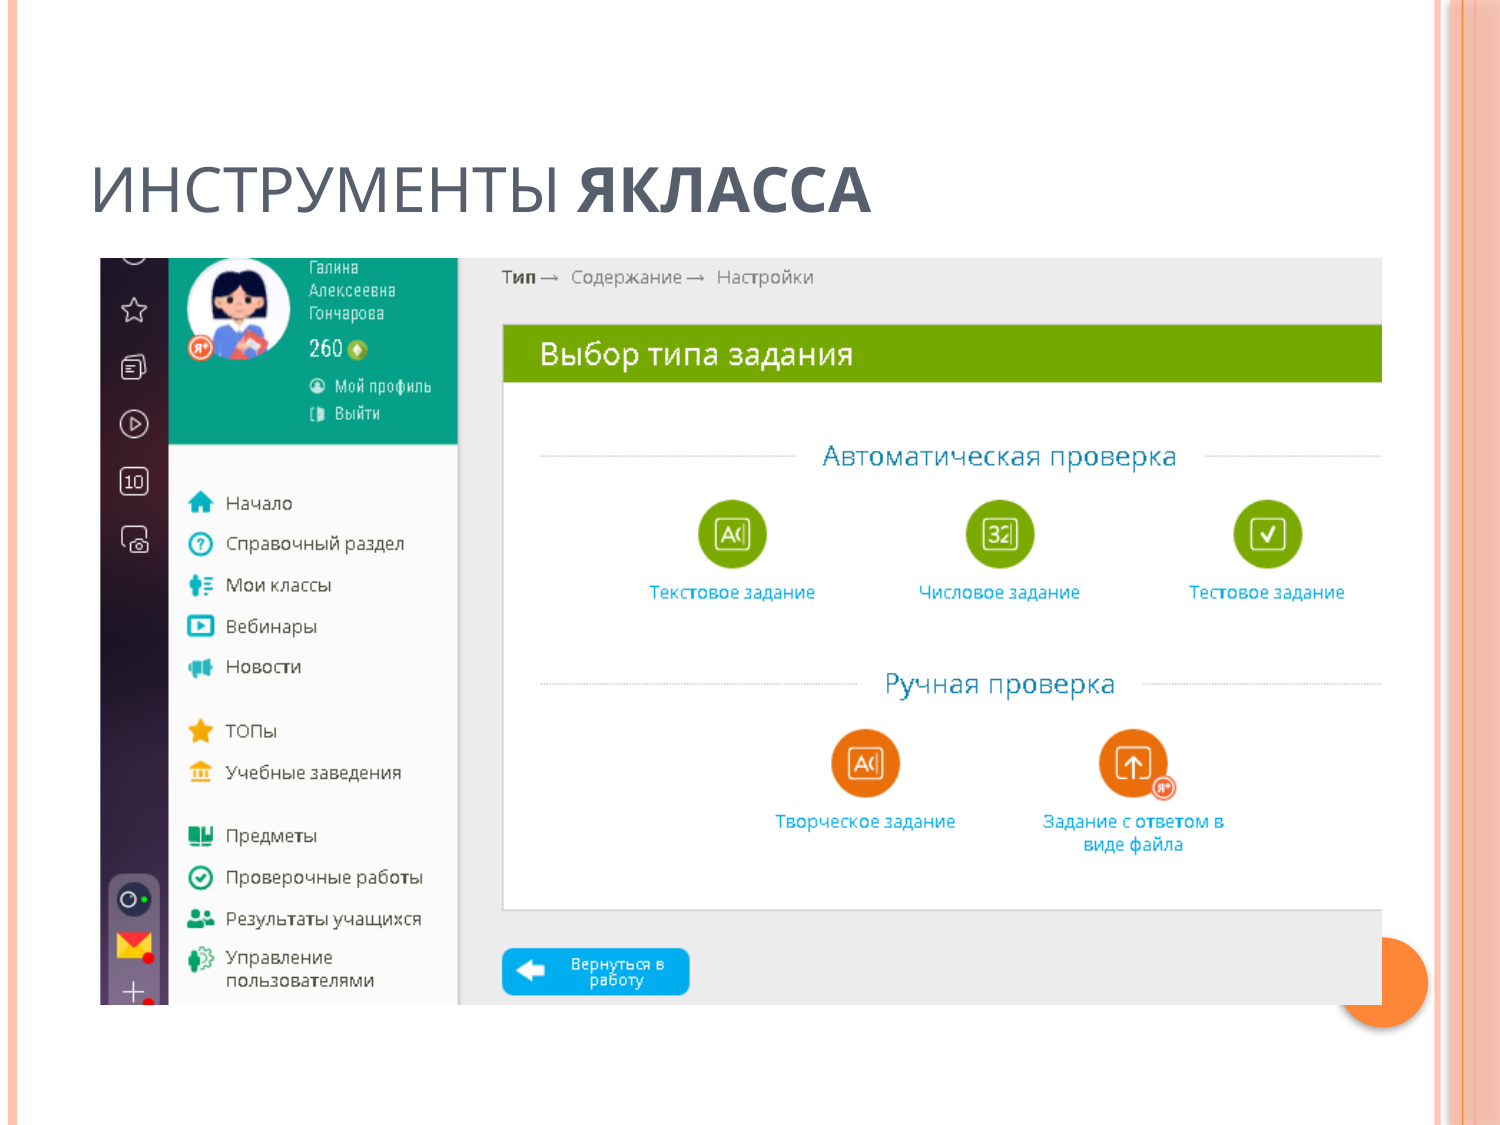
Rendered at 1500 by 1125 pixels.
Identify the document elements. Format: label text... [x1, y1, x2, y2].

title Инструменты Якласса [75, 45, 1300, 233]
picture [99, 257, 1383, 1006]
